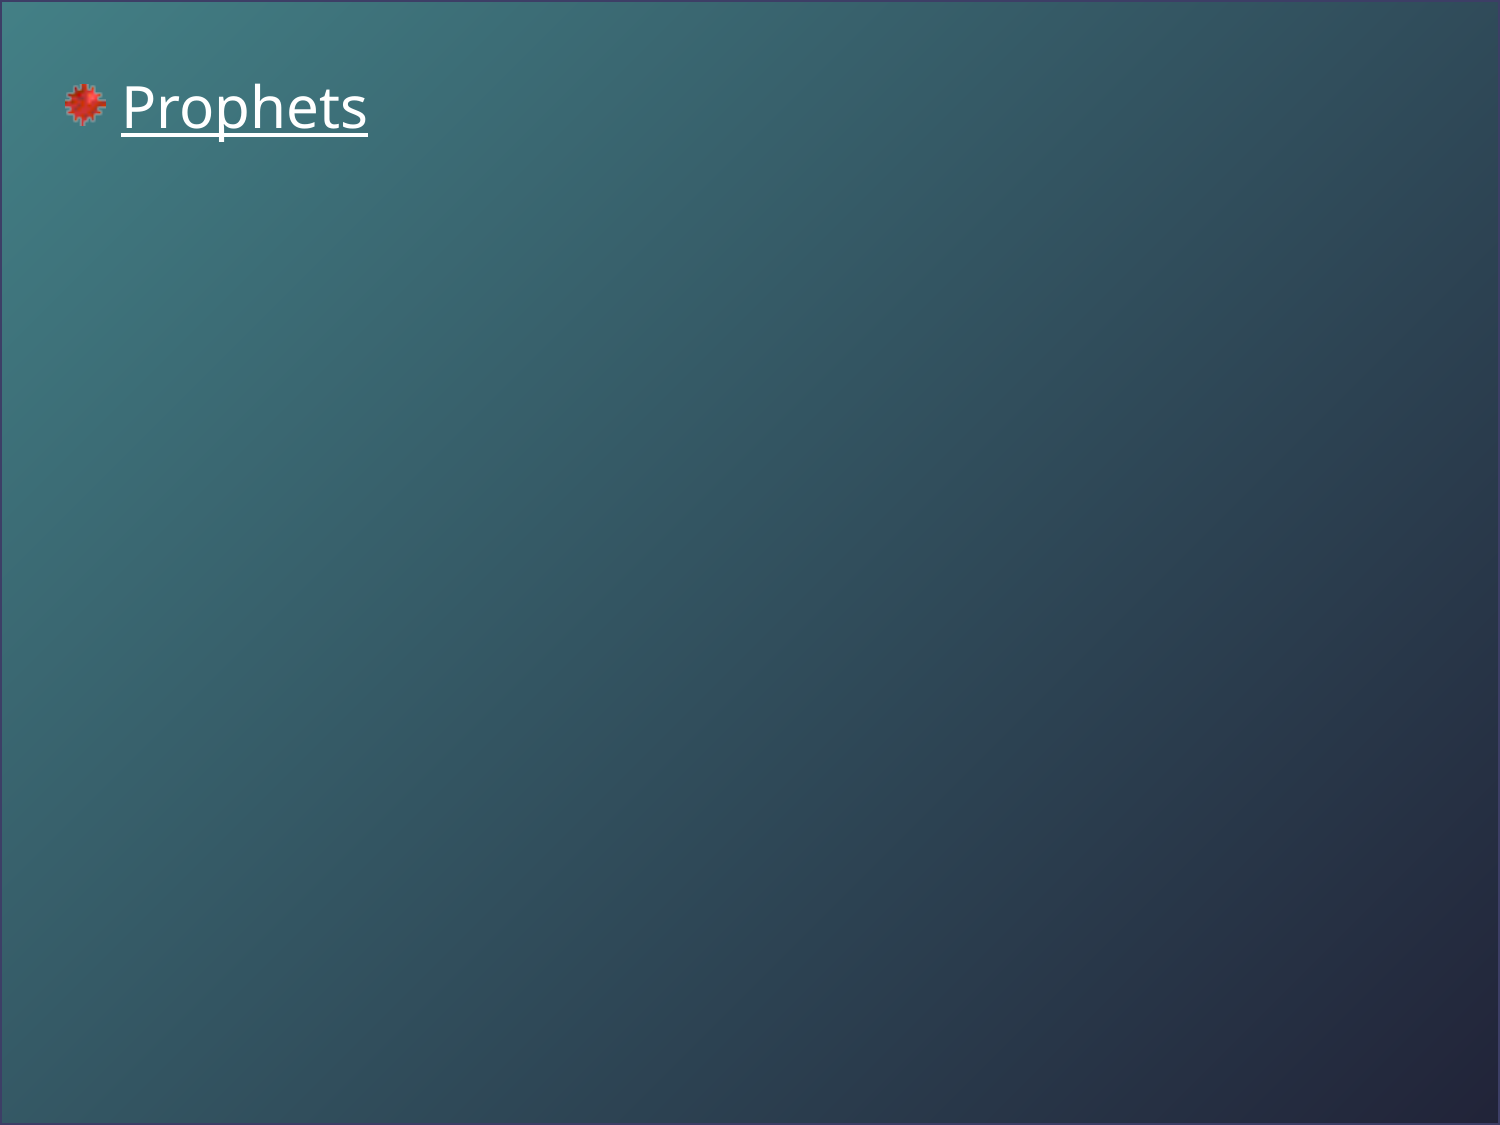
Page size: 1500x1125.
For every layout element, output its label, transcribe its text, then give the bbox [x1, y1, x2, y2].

list Prophets [50, 62, 1450, 1075]
picture [65, 84, 106, 126]
